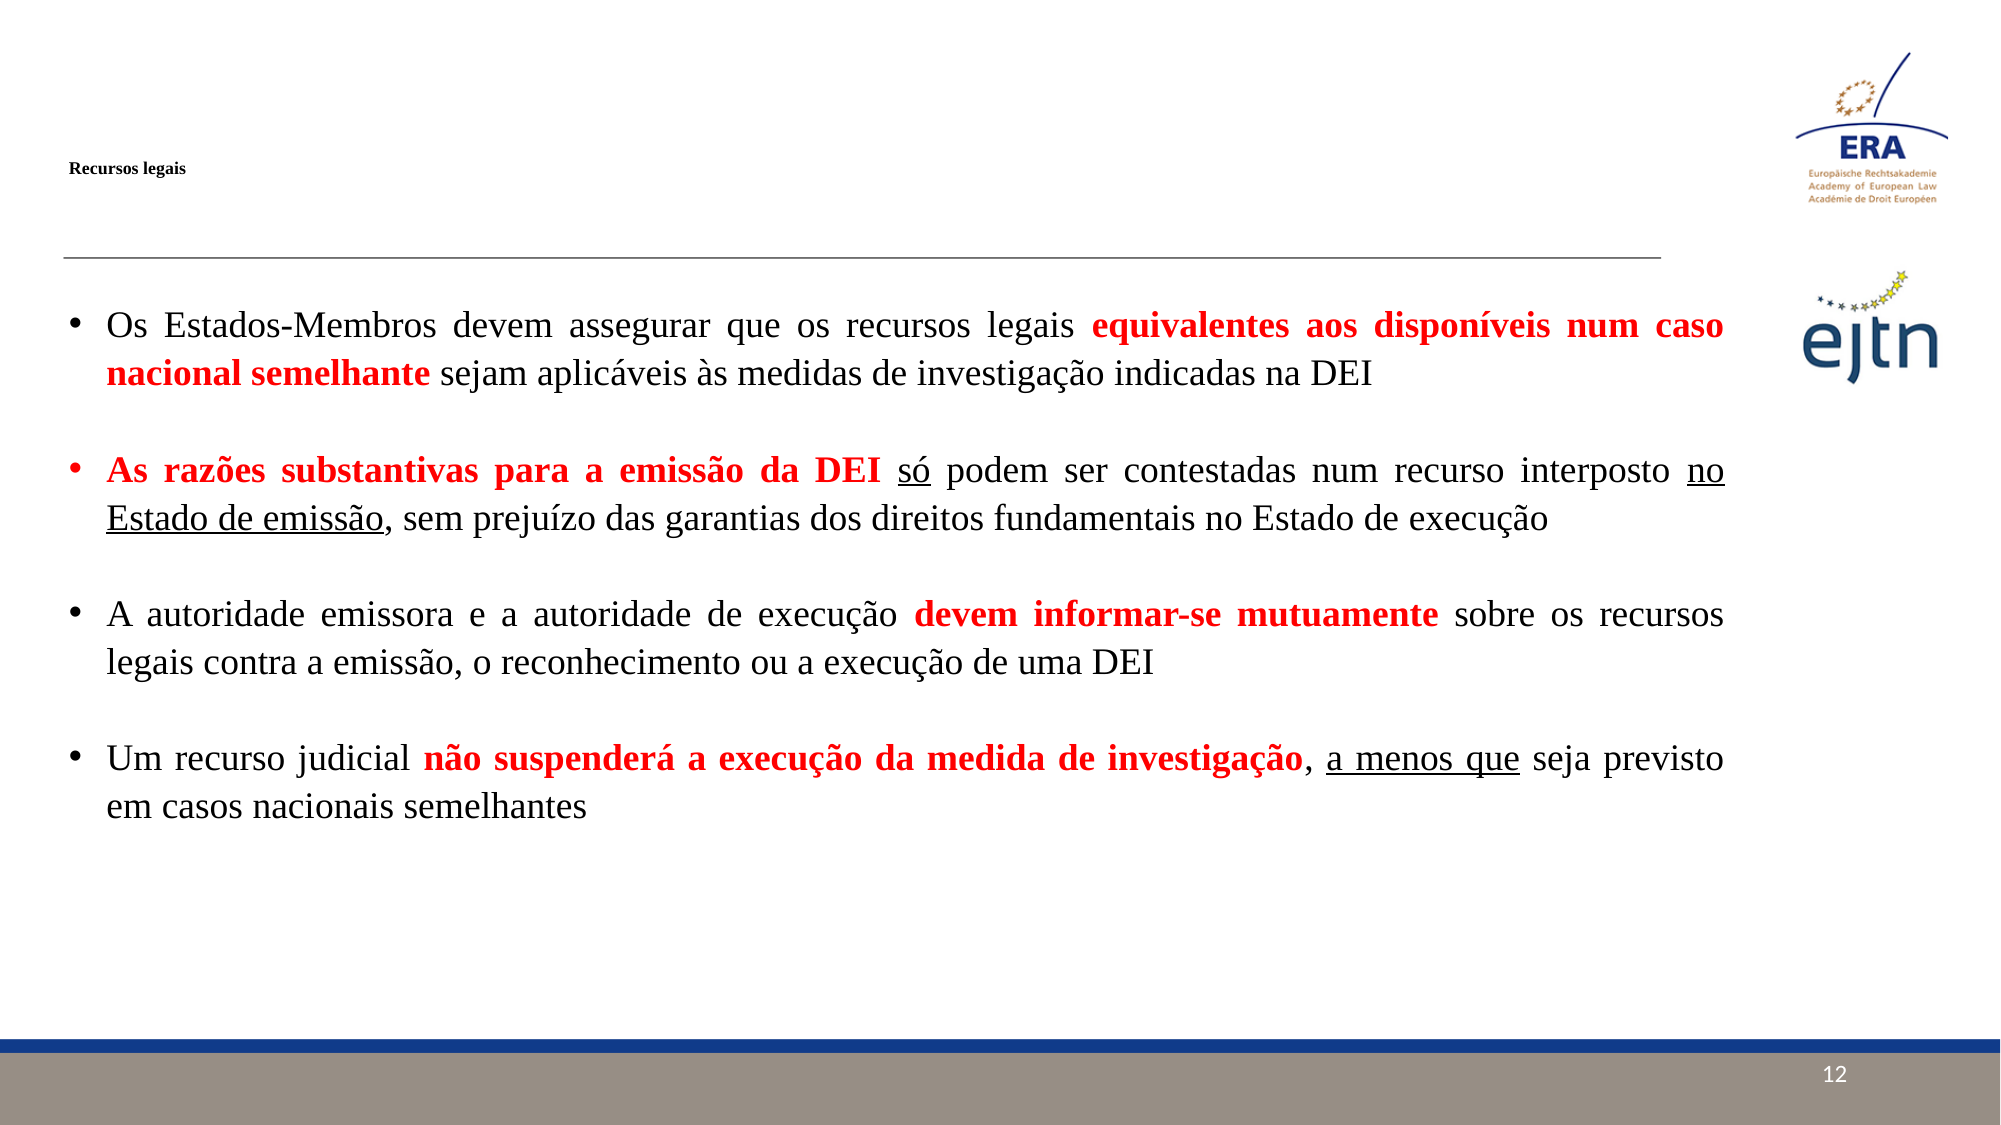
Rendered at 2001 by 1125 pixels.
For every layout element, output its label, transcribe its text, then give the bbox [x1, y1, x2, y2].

list Os Estados-Membros devem assegurar que os recursos legais equivalentes aos disponíveis num caso nacional semelhante sejam aplicáveis às medidas de investigação indicadas na DEI As razões substantivas para a emissão da DEI só podem ser contestadas num recurso interposto no Estado de emissão, sem prejuízo das garantias dos direitos fundamentais no Estado de execução A autoridade emissora e a autoridade de execução devem informar-se mutuamente sobre os recursos legais contra a emissão, o reconhecimento ou a execução de uma DEI Um recurso judicial não suspenderá a execução da medida de investigação, a menos que seja previsto em casos nacionais semelhantes [53, 244, 1740, 1073]
title Recursos legais [53, 111, 1843, 230]
slide_number 12 [1412, 1042, 1863, 1103]
picture [0, 0, 2001, 1125]
